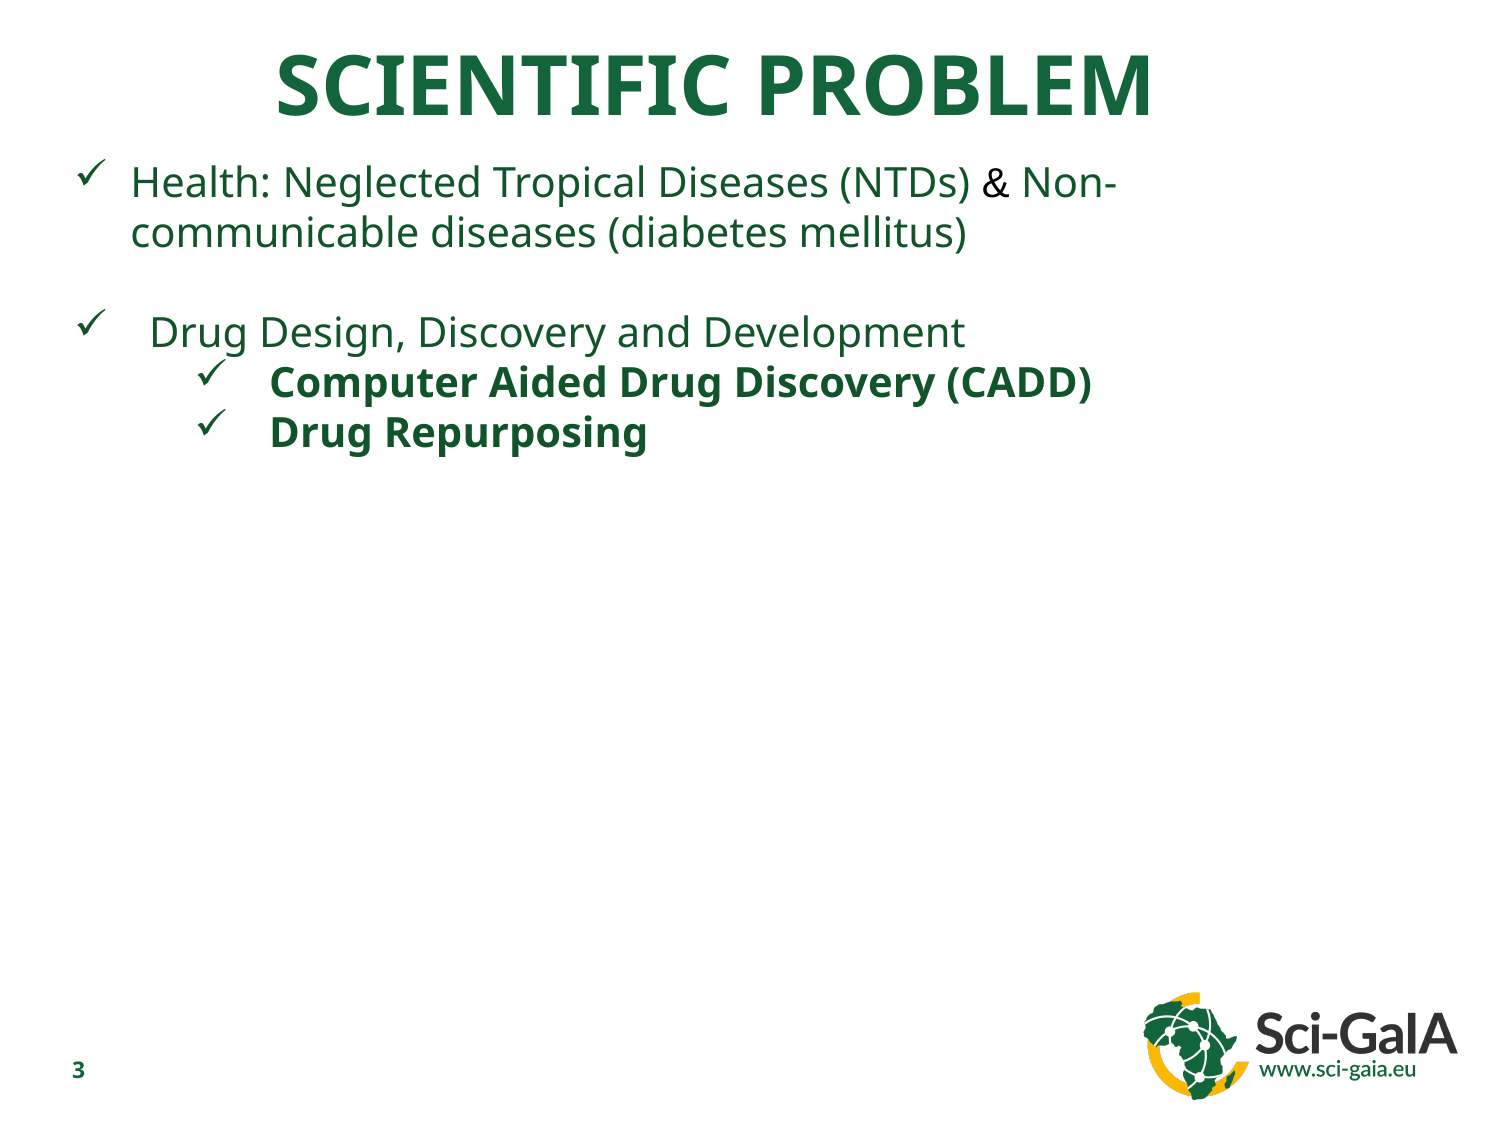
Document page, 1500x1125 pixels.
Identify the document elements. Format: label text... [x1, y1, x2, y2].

slide_number 3 [57, 1050, 126, 1092]
title SCIENTIFIC PROBLEM [40, 14, 1391, 152]
picture [1137, 985, 1466, 1106]
text_box Health: Neglected Tropical Diseases (NTDs) & Non-communicable diseases (diabetes mellitus) Drug Design, Discovery and Development Computer Aided Drug Discovery (CADD) Drug Repurposing [59, 148, 1420, 983]
